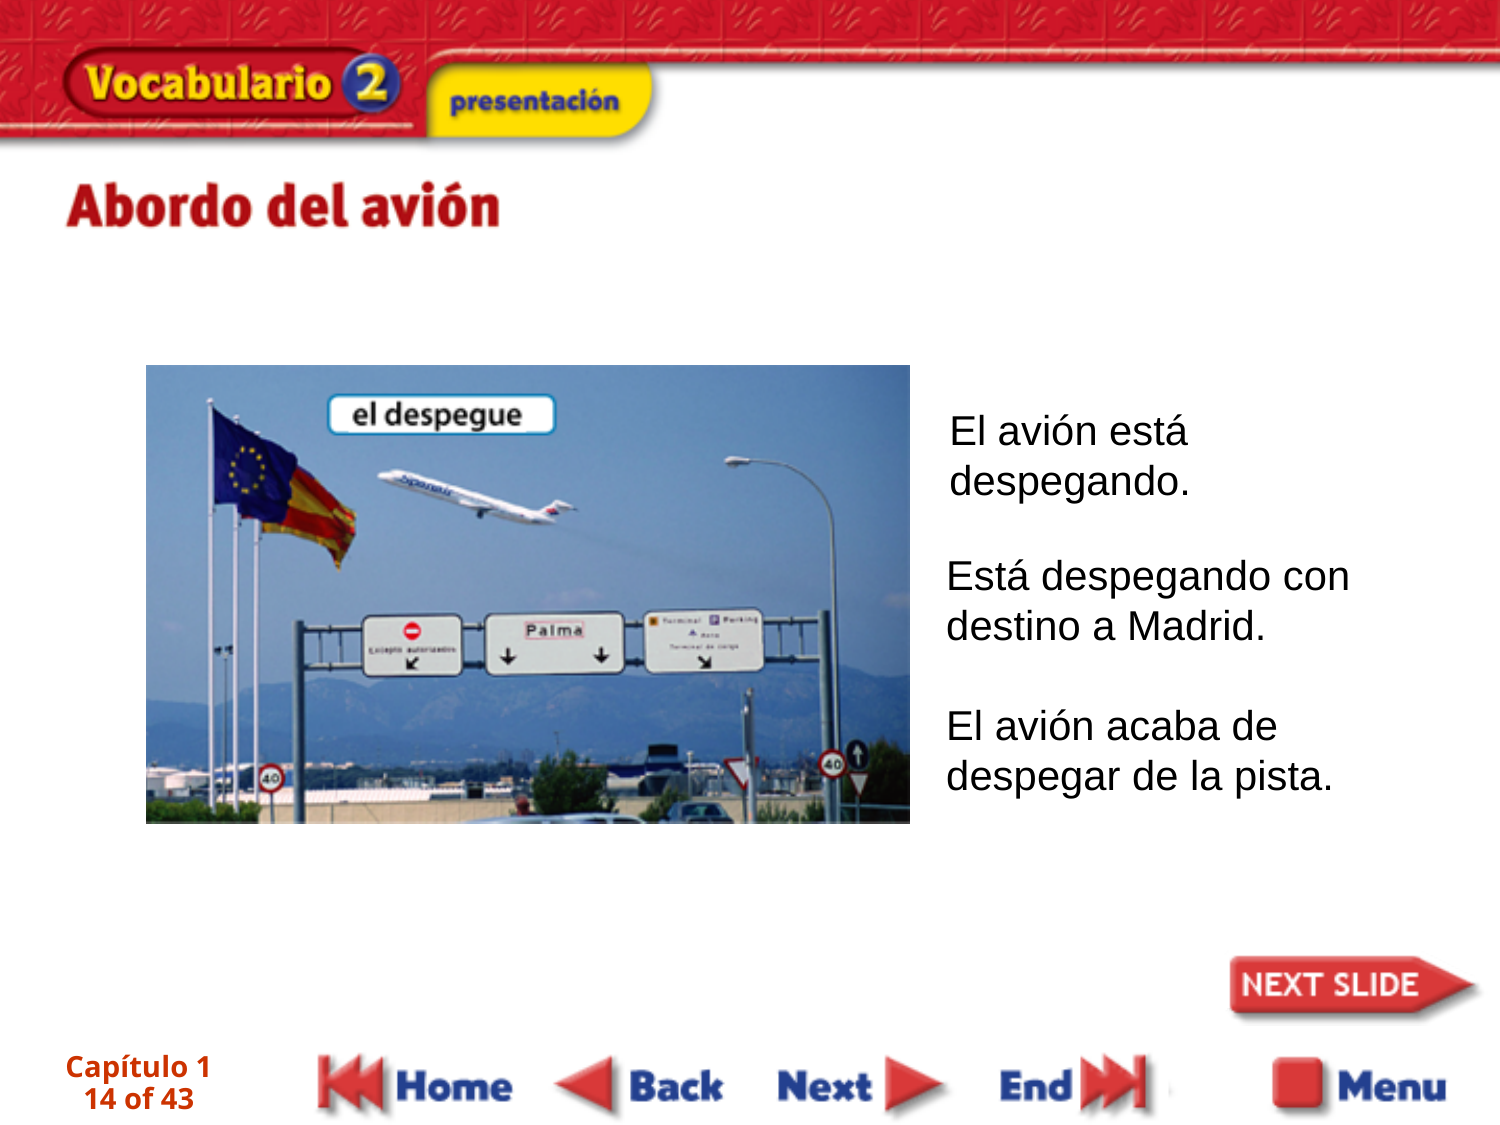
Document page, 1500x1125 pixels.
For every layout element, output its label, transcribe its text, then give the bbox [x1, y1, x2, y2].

picture [1224, 950, 1488, 1027]
picture [55, 174, 977, 244]
text_box Está despegando con destino a Madrid. [946, 549, 1426, 650]
picture [0, 0, 1500, 163]
picture [970, 1045, 1188, 1125]
picture [304, 1045, 521, 1125]
picture [1250, 1045, 1467, 1125]
picture [531, 1045, 748, 1125]
text_box El avión acaba de despegar de la pista. [946, 698, 1405, 799]
text_box Capítulo 1 14 of 43 [57, 1040, 221, 1124]
text_box El avión está despegando. [949, 403, 1270, 504]
picture [750, 1045, 967, 1125]
picture [146, 365, 910, 825]
